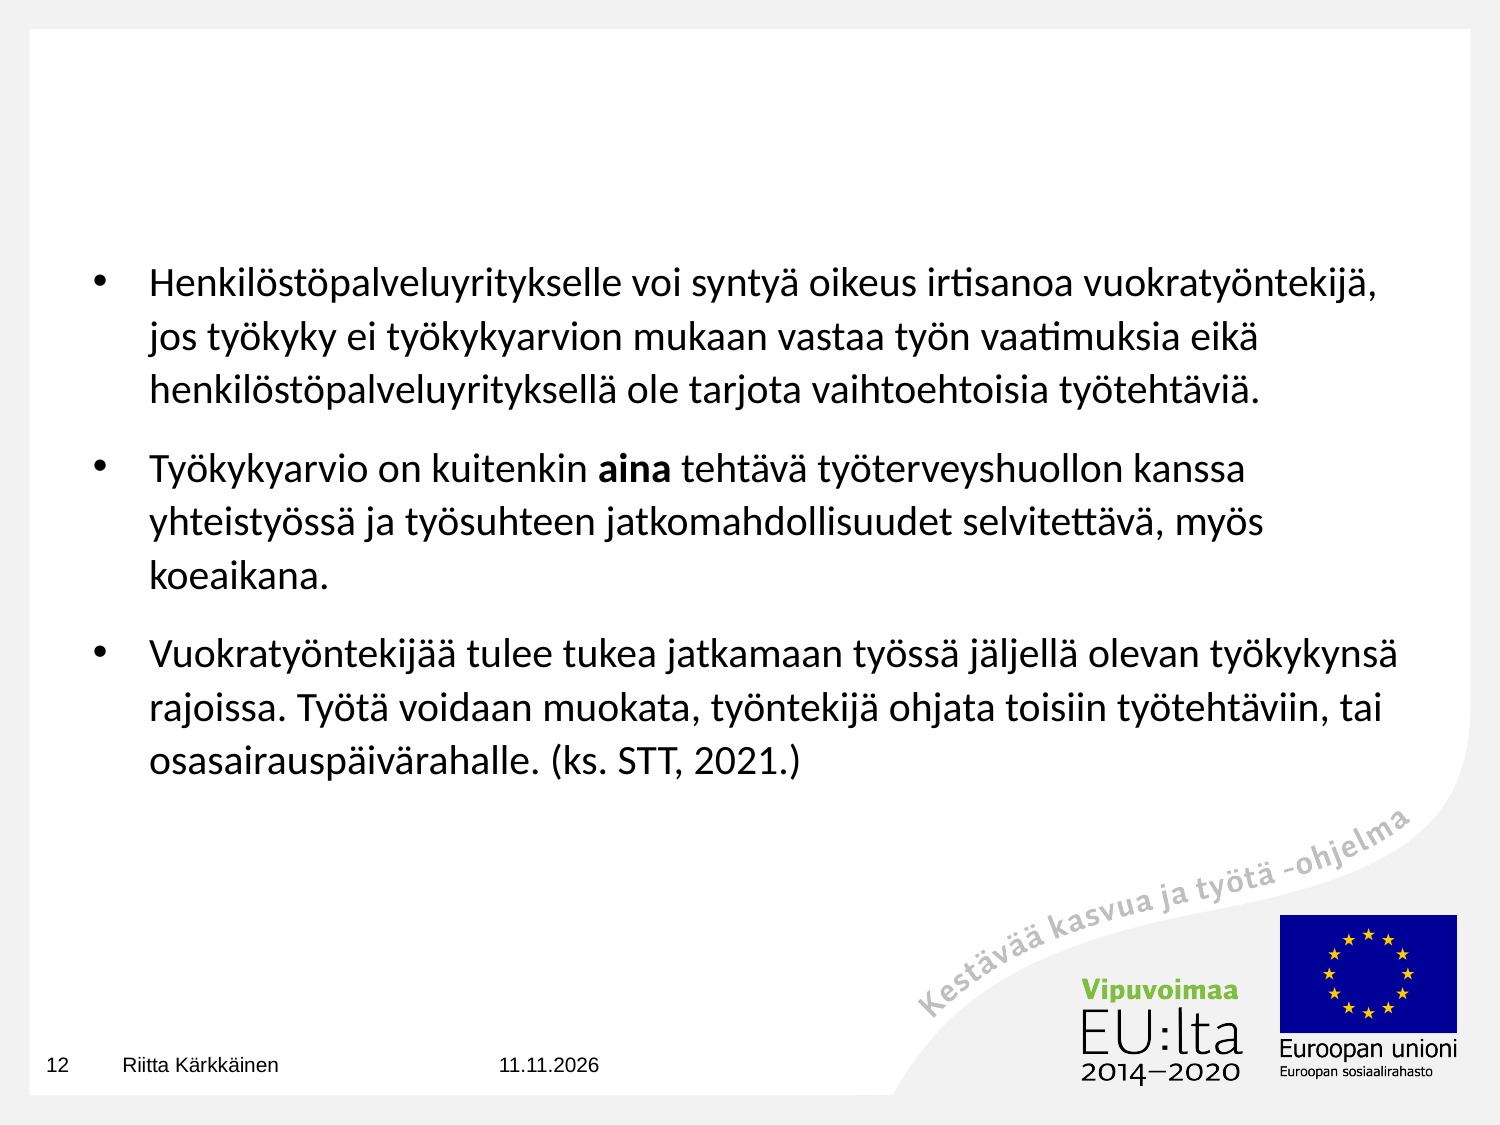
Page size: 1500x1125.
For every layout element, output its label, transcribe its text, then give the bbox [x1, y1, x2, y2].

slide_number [437, 1035, 615, 1094]
list Henkilöstöpalveluyritykselle voi syntyä oikeus irtisanoa vuokratyöntekijä, jos työkyky ei työkykyarvion mukaan vastaa työn vaatimuksia eikä henkilöstöpalveluyrityksellä ole tarjota vaihtoehtoisia työtehtäviä. Työkykyarvio on kuitenkin aina tehtävä työterveyshuollon kanssa yhteistyössä ja työsuhteen jatkomahdollisuudet selvitettävä, myös koeaikana. Vuokratyöntekijää tulee tukea jatkamaan työssä jäljellä olevan työkykynsä rajoissa. Työtä voidaan muokata, työntekijä ohjata toisiin työtehtäviin, tai osasairauspäivärahalle. (ks. STT, 2021.) [92, 251, 1416, 931]
slide_number 12 [31, 1035, 102, 1094]
footer Riitta Kärkkäinen [107, 1035, 433, 1094]
picture [0, 0, 1500, 1125]
